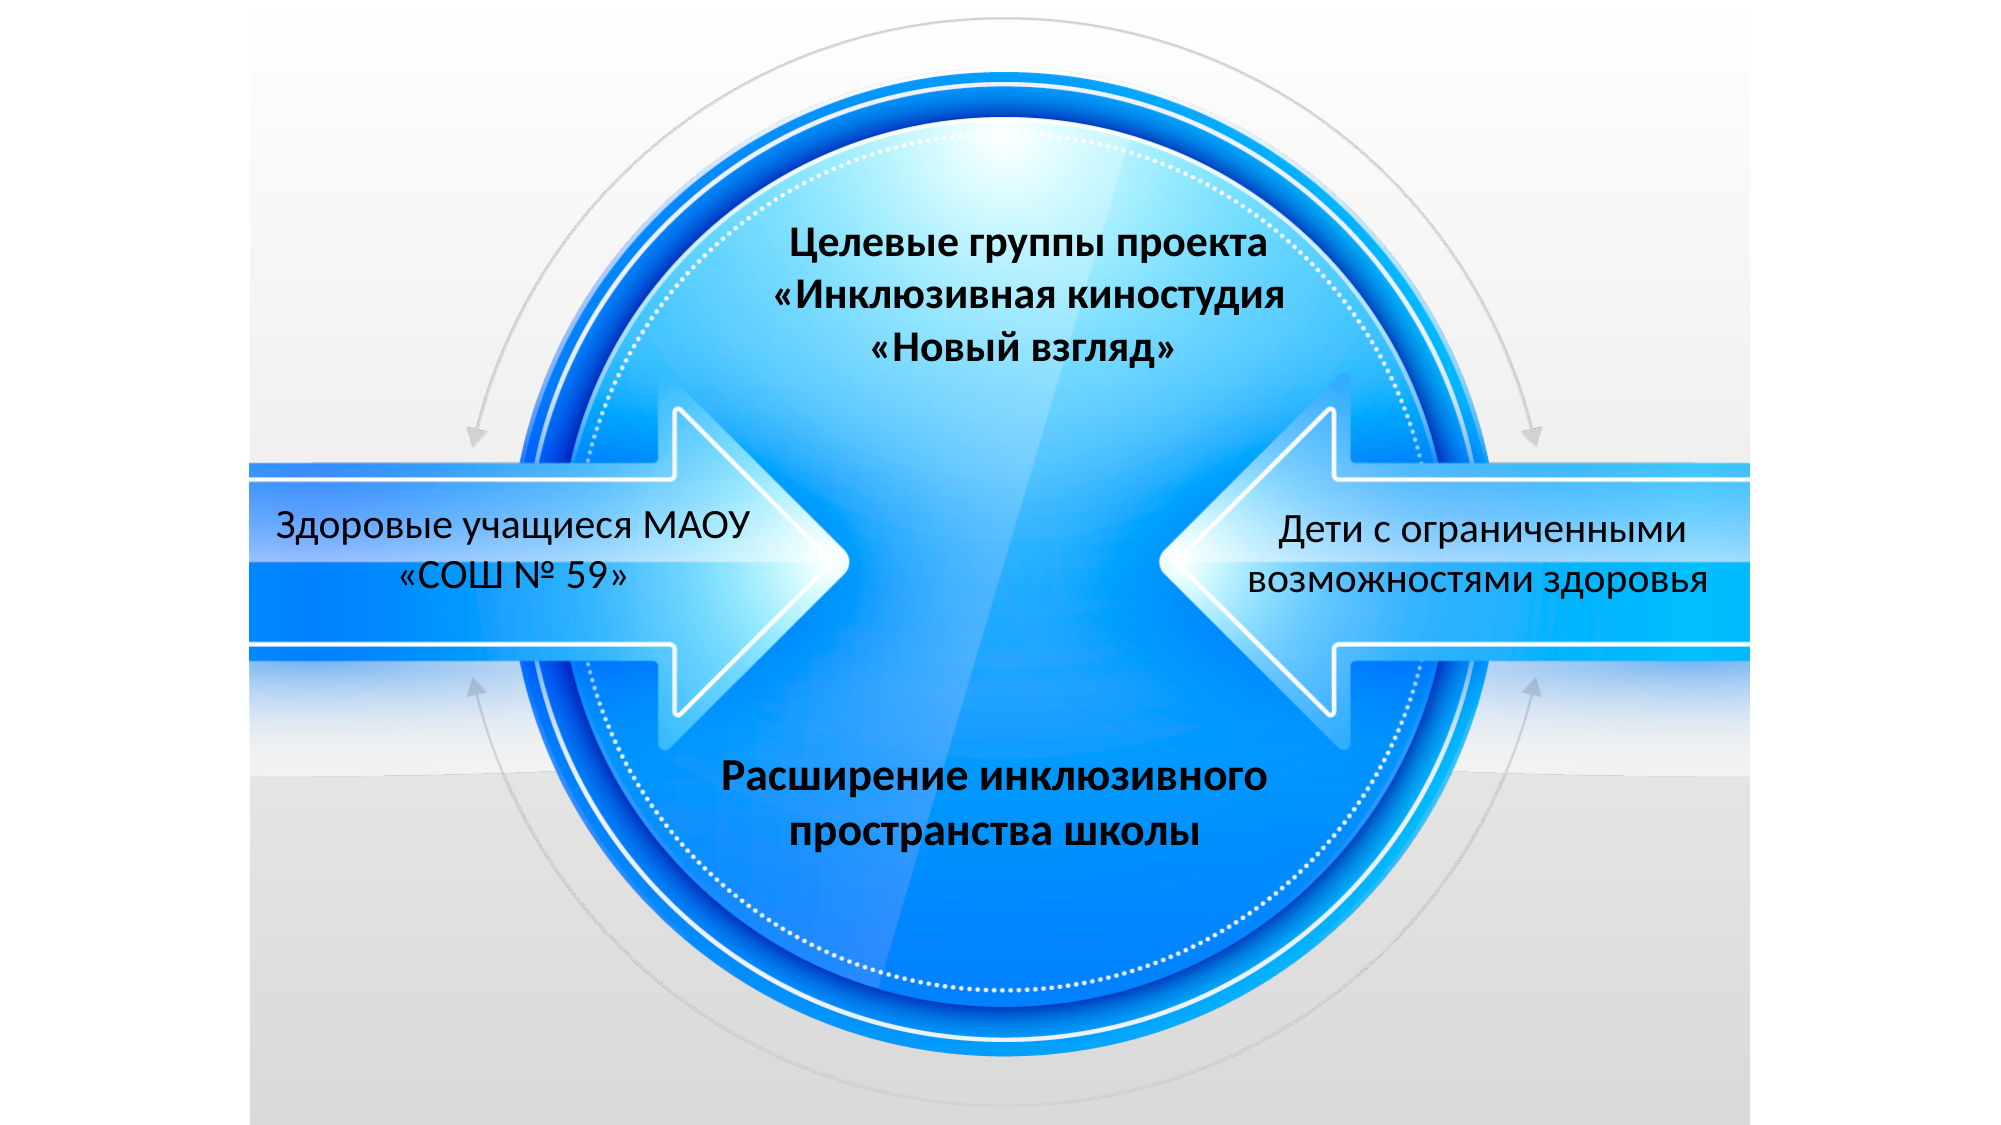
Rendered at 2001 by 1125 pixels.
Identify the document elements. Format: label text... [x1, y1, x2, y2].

picture [249, 0, 1750, 1125]
text_box Здоровые учащиеся МАОУ «СОШ № 59» [242, 489, 249, 605]
